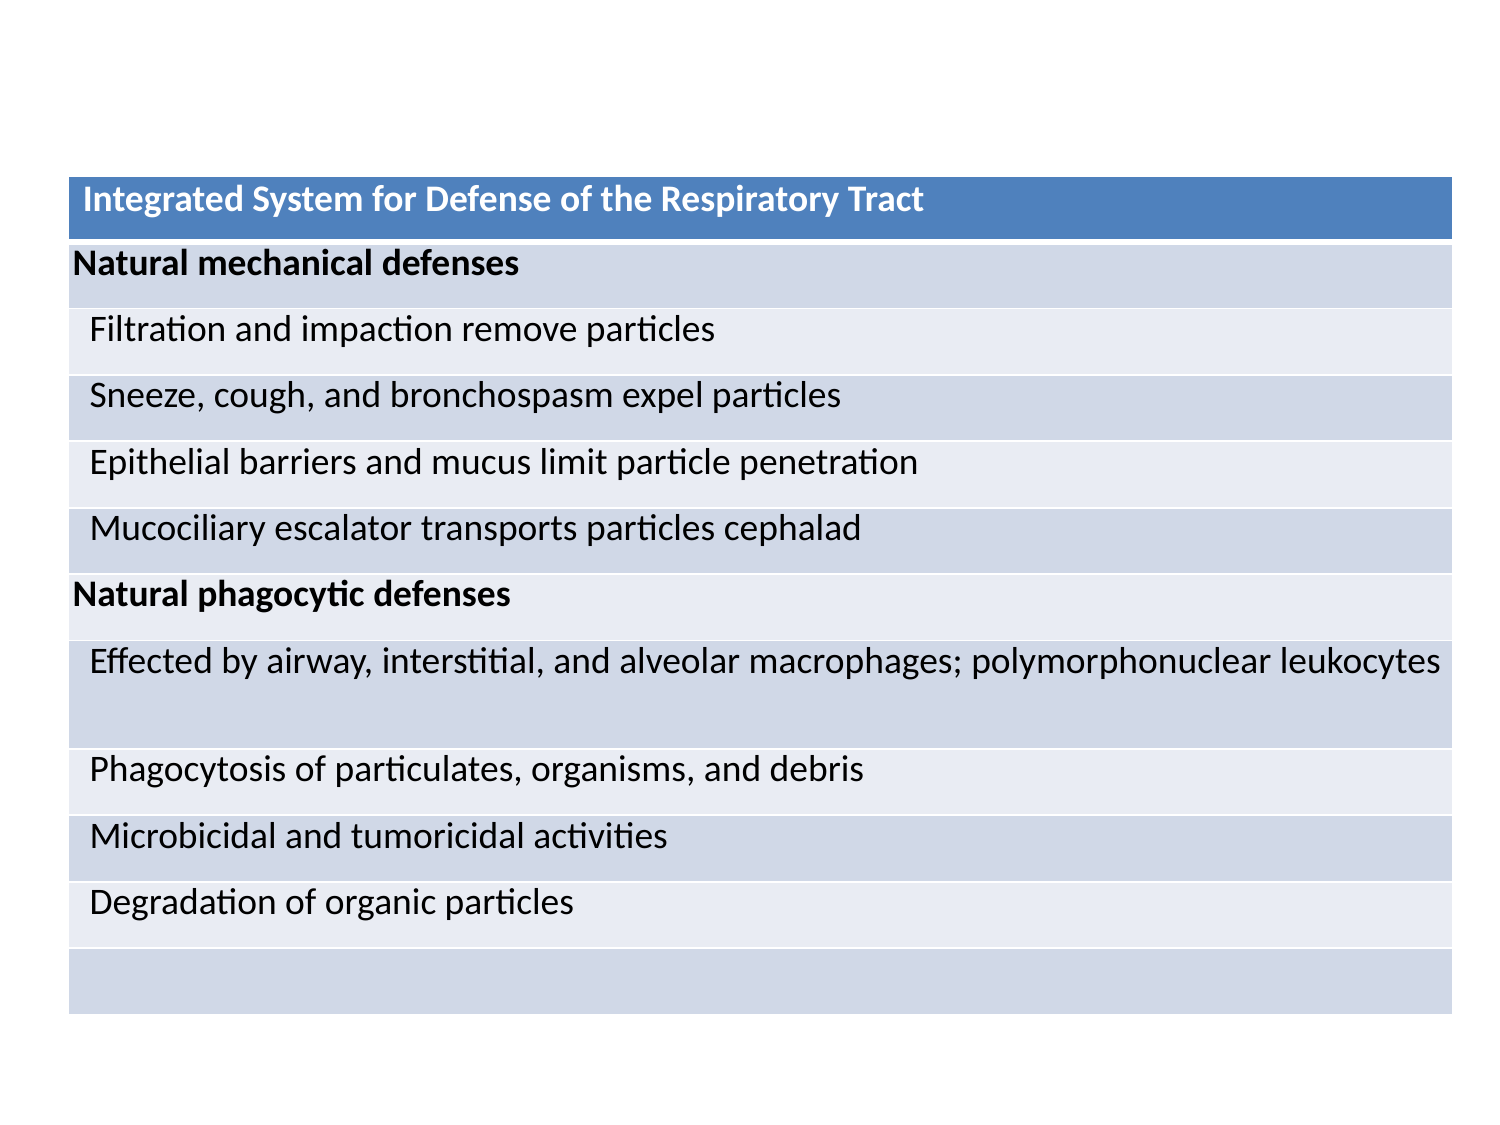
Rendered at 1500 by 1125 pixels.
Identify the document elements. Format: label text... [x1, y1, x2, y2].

table_cell Microbicidal and tumoricidal activities [69, 816, 1452, 881]
table_cell Sneeze, cough, and bronchospasm expel particles [69, 376, 1452, 440]
table_cell Degradation of organic particles [69, 883, 1452, 947]
table_cell Phagocytosis of particulates, organisms, and debris [69, 750, 1452, 814]
table_cell Effected by airway, interstitial, and alveolar macrophages; polymorphonuclear leukocytes [69, 641, 1452, 748]
table_cell [69, 949, 1452, 1014]
table_cell Natural phagocytic defenses [69, 575, 1452, 640]
table_cell Natural mechanical defenses [69, 245, 1452, 308]
table_header Integrated System for Defense of the Respiratory Tract [69, 177, 1452, 239]
table_cell Epithelial barriers and mucus limit particle penetration [69, 442, 1452, 507]
table_cell Mucociliary escalator transports particles cephalad [69, 509, 1452, 573]
table_cell Filtration and impaction remove particles [69, 309, 1452, 374]
